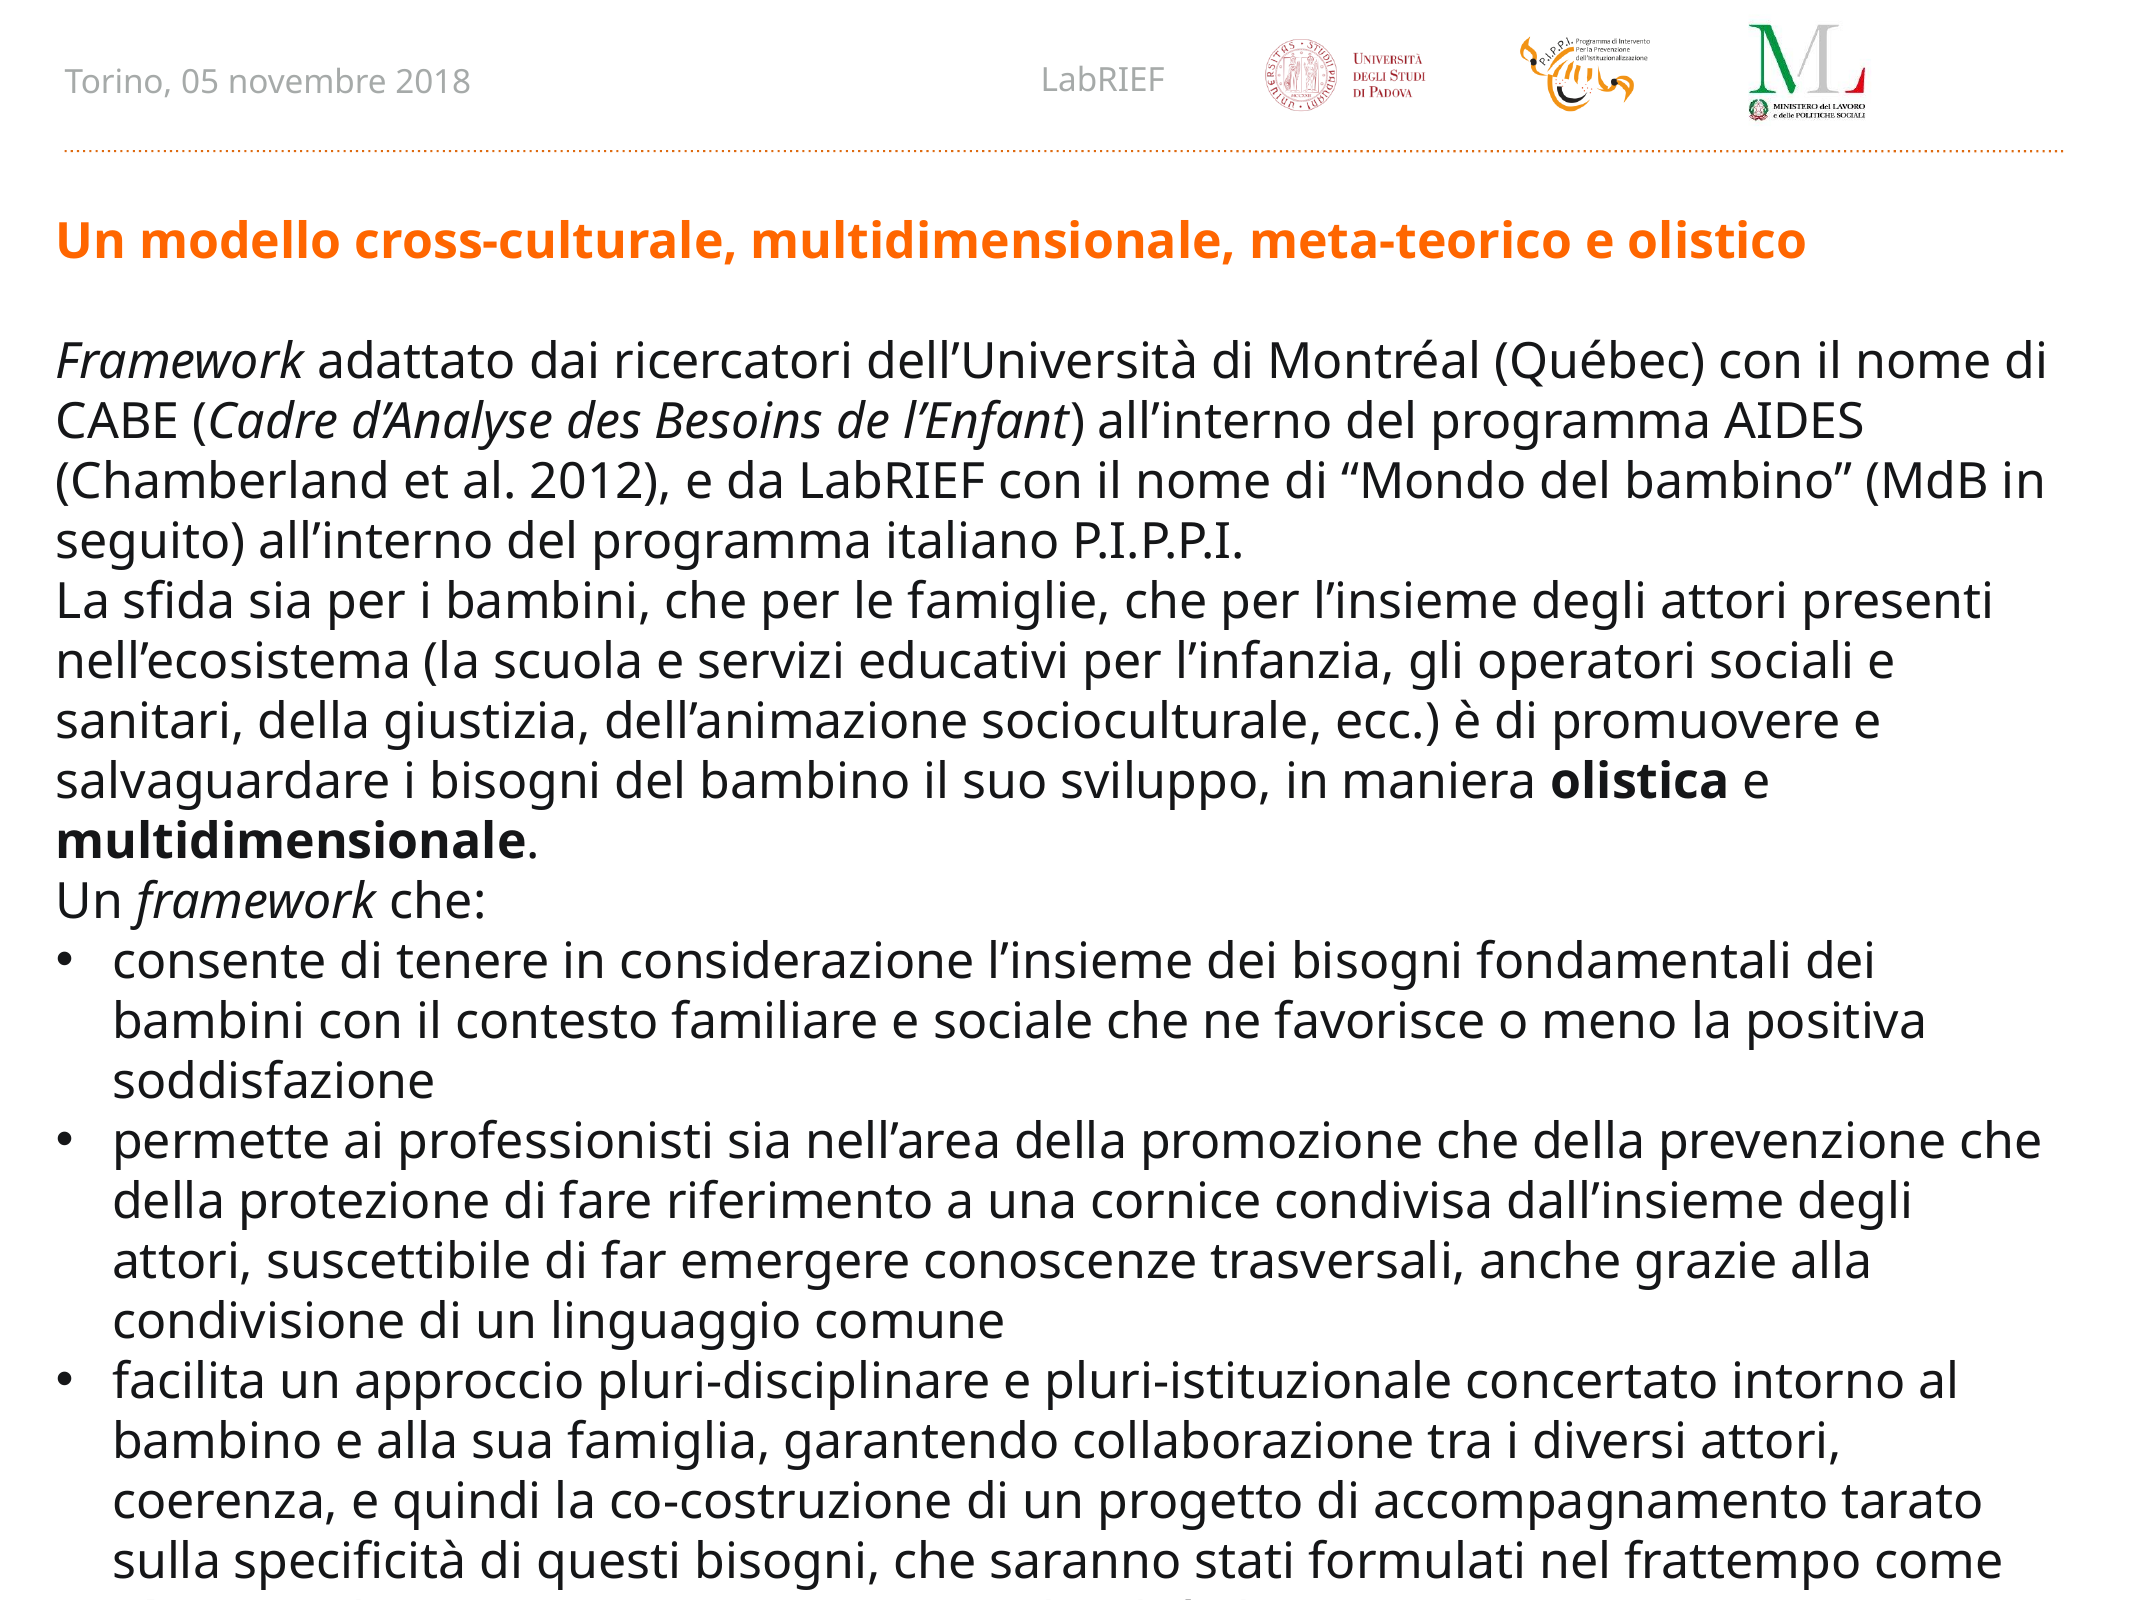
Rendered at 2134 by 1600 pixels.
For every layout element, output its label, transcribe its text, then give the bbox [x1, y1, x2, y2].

picture [1737, 3, 1875, 135]
text_box Un modello cross-culturale, multidimensionale, meta-teorico e olistico Framework adattato dai ricercatori dell’Università di Montréal (Québec) con il nome di CABE (Cadre d’Analyse des Besoins de l’Enfant) all’interno del programma AIDES (Chamberland et al. 2012), e da LabRIEF con il nome di “Mondo del bambino” (MdB in seguito) all’interno del programma italiano P.I.P.P.I. La sfida sia per i bambini, che per le famiglie, che per l’insieme degli attori presenti nell’ecosistema (la scuola e servizi educativi per l’infanzia, gli operatori sociali e sanitari, della giustizia, dell’animazione socioculturale, ecc.) è di promuovere e salvaguardare i bisogni del bambino il suo sviluppo, in maniera olistica e multidimensionale. Un framework che: consente di tenere in considerazione l’insieme dei bisogni fondamentali dei bambini con il contesto familiare e sociale che ne favorisce o meno la positiva soddisfazione permette ai professionisti sia nell’area della promozione che della prevenzione che della protezione di fare riferimento a una cornice condivisa dall’insieme degli attori, suscettibile di far emergere conoscenze trasversali, anche grazie alla condivisione di un linguaggio comune facilita un approccio pluri-disciplinare e pluri-istituzionale concertato intorno al bambino e alla sua famiglia, garantendo collaborazione tra i diversi attori, coerenza, e quindi la co-costruzione di un progetto di accompagnamento tarato sulla specificità di questi bisogni, che saranno stati formulati nel frattempo come obiettivi da raggiungere, tramite una pluralità di azioni appropriate. [41, 135, 2064, 1600]
picture [1506, 8, 1667, 122]
picture [1251, 15, 1439, 135]
